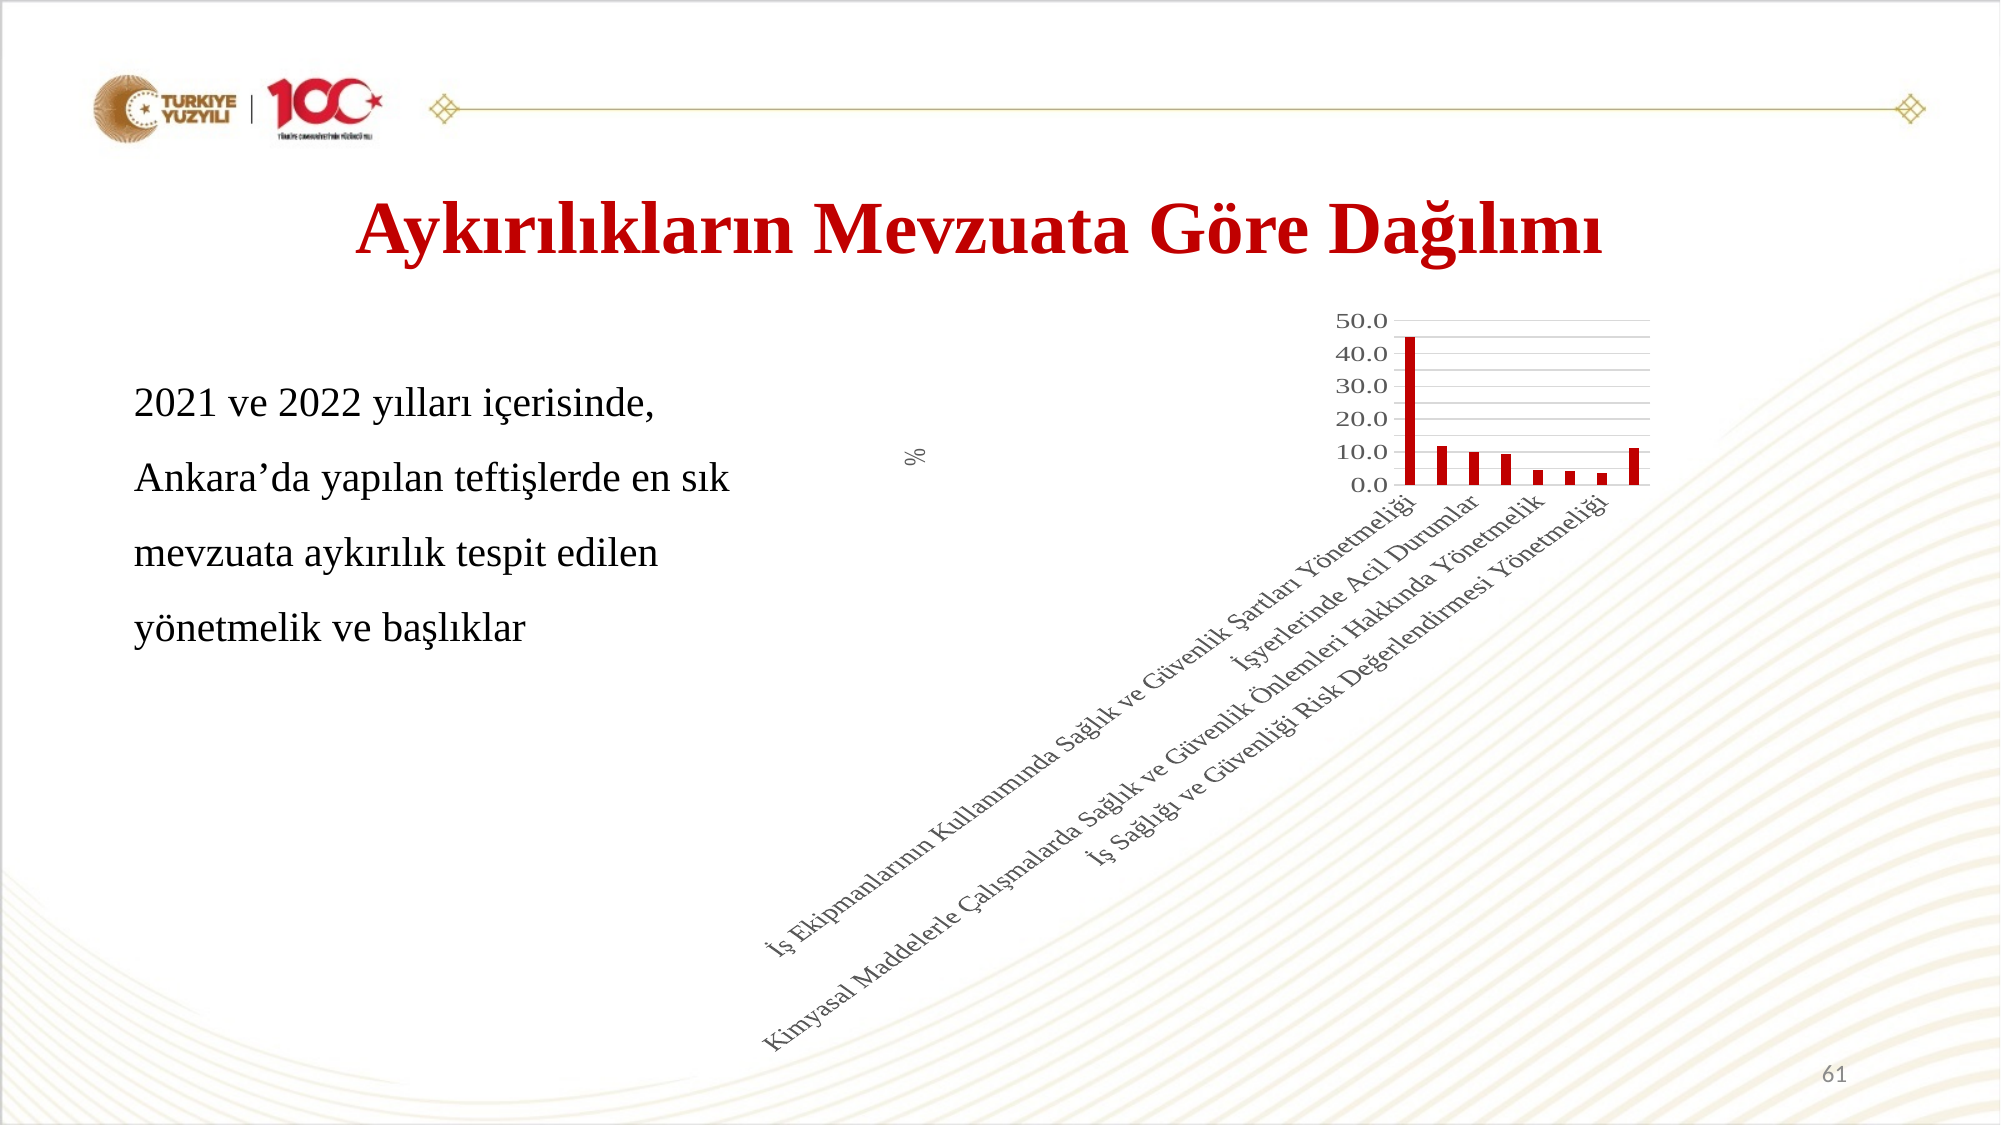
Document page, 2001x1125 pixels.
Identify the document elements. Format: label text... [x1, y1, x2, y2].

slide_number 61 [1412, 1042, 1863, 1103]
list 2021 ve 2022 yılları içerisinde, Ankara’da yapılan teftişlerde en sık mevzuata aykırılık tespit edilen yönetmelik ve başlıklar [119, 204, 755, 951]
text_box Aykırılıkların Mevzuata Göre Dağılımı [290, 148, 1669, 309]
chart [755, 308, 1669, 1056]
picture [0, 0, 2001, 1125]
